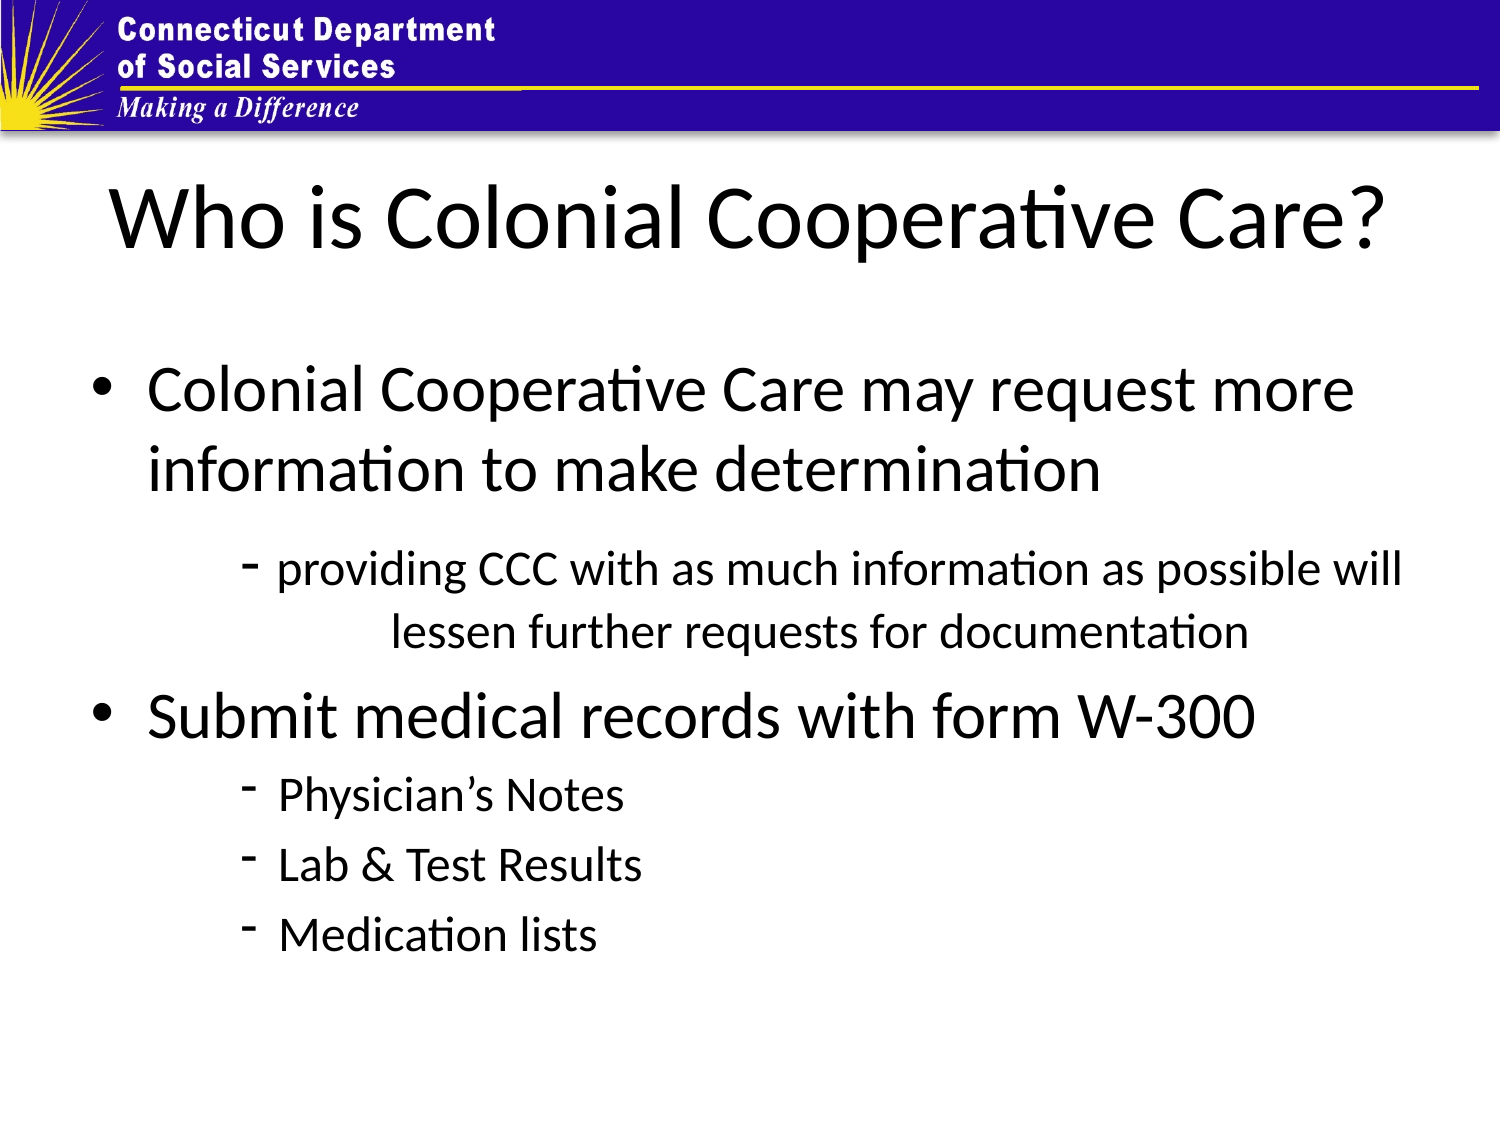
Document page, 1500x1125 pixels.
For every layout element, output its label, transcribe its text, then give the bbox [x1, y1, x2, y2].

picture [0, 0, 526, 130]
list Colonial Cooperative Care may request more information to make determination - providing CCC with as much information as possible will lessen further requests for documentation Submit medical records with form W-300 Physician’s Notes Lab & Test Results Medication lists [75, 337, 1426, 1038]
title Who is Colonial Cooperative Care? [75, 149, 1425, 313]
